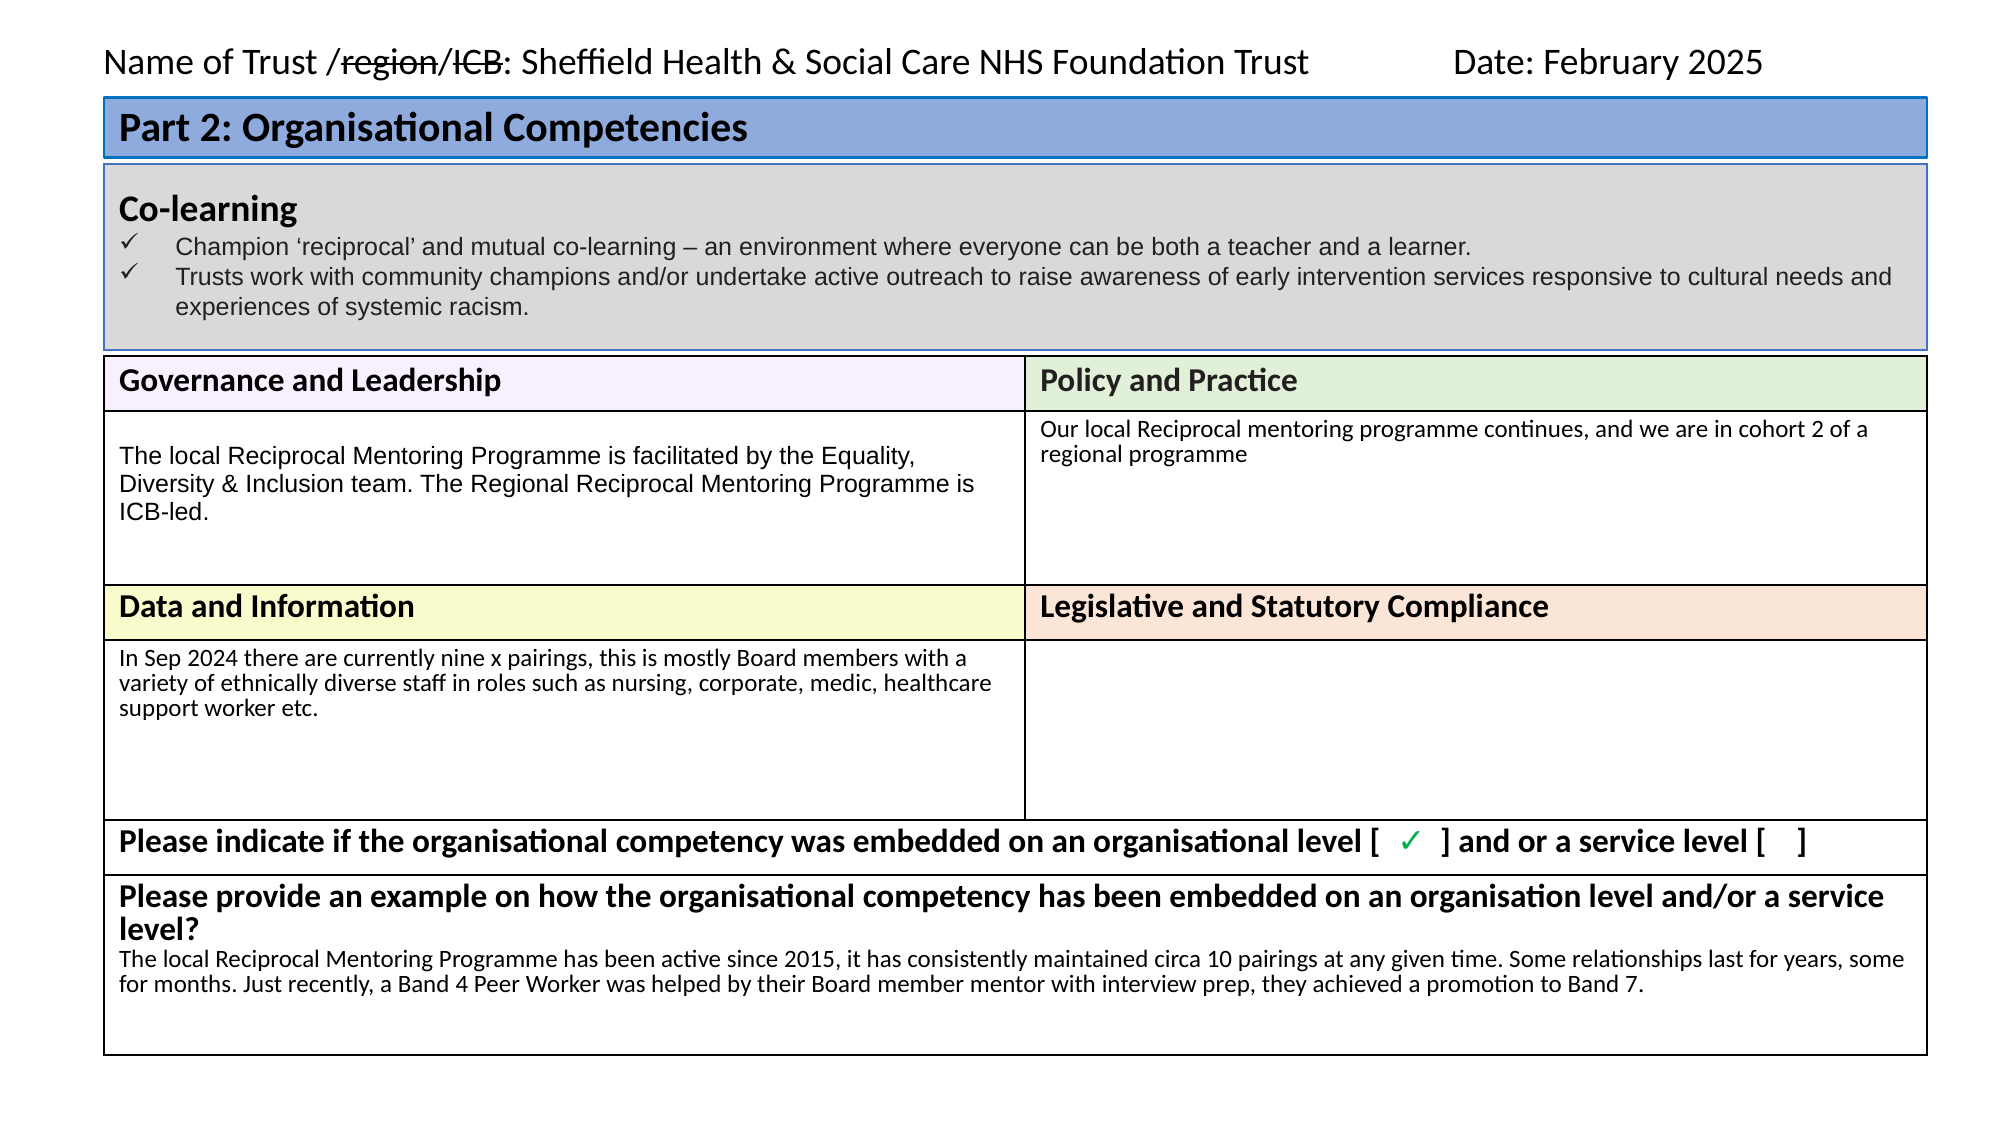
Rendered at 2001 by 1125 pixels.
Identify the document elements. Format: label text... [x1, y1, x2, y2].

table_header Governance and Leadership [105, 357, 1024, 410]
table_header Policy and Practice [1026, 357, 1926, 410]
text_box Name of Trust /region/ICB: Sheffield Health & Social Care NHS Foundation Trust Date: February 2025 [88, 34, 1912, 89]
table_cell In Sep 2024 there are currently nine x pairings, this is mostly Board members with a variety of ethnically diverse staff in roles such as nursing, corporate, medic, healthcare support worker etc. [105, 641, 1024, 819]
table_cell Please provide an example on how the organisational competency has been embedded on an organisation level and/or a service level? The local Reciprocal Mentoring Programme has been active since 2015, it has consistently maintained circa 10 pairings at any given time. Some relationships last for years, some for months. Just recently, a Band 4 Peer Worker was helped by their Board member mentor with interview prep, they achieved a promotion to Band 7. [105, 876, 1926, 1054]
table_cell Legislative and Statutory Compliance [1026, 586, 1926, 639]
table_cell [1026, 641, 1926, 819]
table_cell Our local Reciprocal mentoring programme continues, and we are in cohort 2 of a regional programme [1026, 412, 1926, 584]
table_header Co-learning Champion ‘reciprocal’ and mutual co-learning – an environment where everyone can be both a teacher and a learner. Trusts work with community champions and/or undertake active outreach to raise awareness of early intervention services responsive to cultural needs and experiences of systemic racism. [105, 165, 1926, 349]
table_cell The local Reciprocal Mentoring Programme is facilitated by the Equality, Diversity & Inclusion team. The Regional Reciprocal Mentoring Programme is ICB-led. [105, 412, 1024, 584]
text_box Part 2: Organisational Competencies [104, 97, 1927, 158]
table_cell Data and Information [105, 586, 1024, 639]
table_cell Please indicate if the organisational competency was embedded on an organisational level [ ✓ ] and or a service level [ ] [105, 821, 1926, 874]
